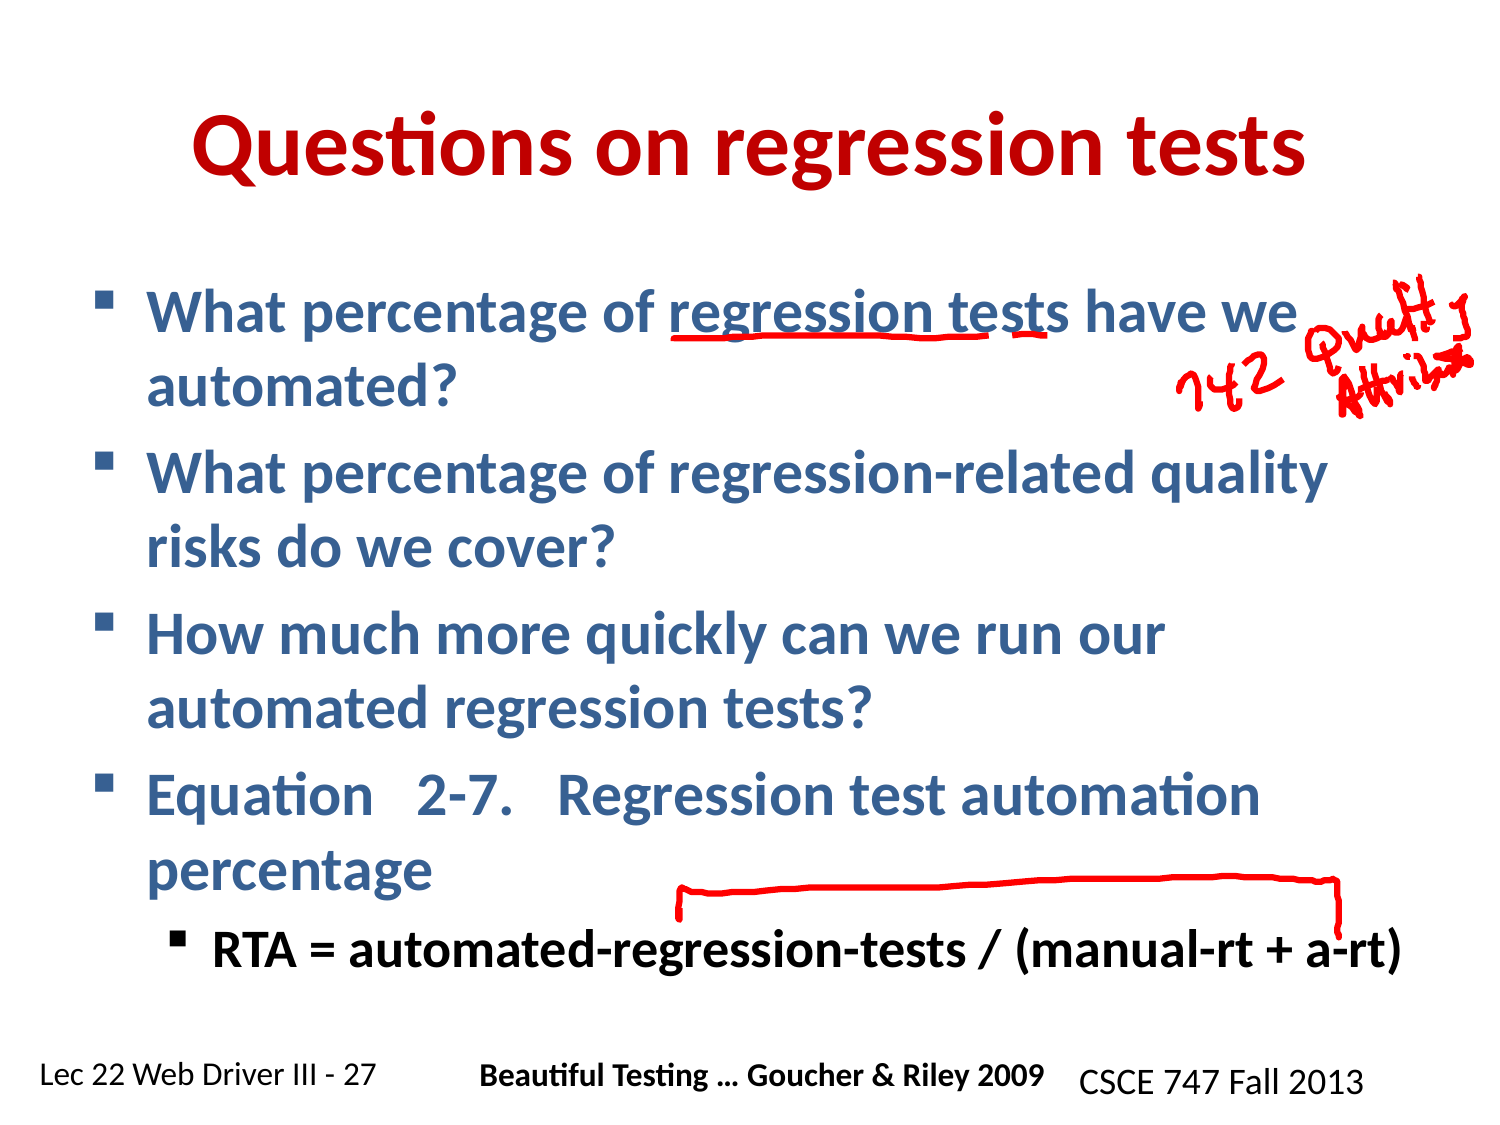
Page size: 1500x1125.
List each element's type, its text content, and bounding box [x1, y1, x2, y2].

text_box [1388, 372, 1404, 394]
text_box [673, 334, 989, 342]
text_box [1392, 281, 1416, 342]
text_box [1338, 375, 1362, 417]
text_box [1450, 295, 1469, 340]
text_box [1178, 372, 1201, 410]
text_box [1307, 327, 1340, 360]
text_box [1417, 276, 1427, 304]
text_box [1377, 314, 1406, 338]
text_box [1228, 363, 1240, 410]
text_box [1012, 333, 1048, 337]
text_box [677, 875, 1341, 939]
text_box [1434, 344, 1472, 376]
title Questions on regression tests [75, 45, 1425, 233]
text_box [1209, 375, 1228, 391]
text_box [1366, 385, 1378, 405]
text_box [1424, 306, 1434, 323]
text_box [1373, 363, 1380, 381]
text_box [1378, 383, 1391, 406]
list What percentage of regression tests have we automated? What percentage of regression-related quality risks do we cover? How much more quickly can we run our automated regression tests? Equation 2-7. Regression test automation percentage RTA = automated-regression-tests / (manual-rt + a-rt) [75, 262, 1425, 1005]
text_box [1401, 283, 1410, 291]
text_box [1422, 320, 1428, 331]
text_box [1411, 376, 1419, 388]
text_box [1413, 355, 1440, 389]
footer Beautiful Testing … Goucher & Riley 2009 [450, 1042, 1075, 1103]
text_box [1320, 342, 1340, 375]
text_box [1406, 301, 1435, 310]
text_box [1343, 325, 1381, 351]
text_box [1357, 378, 1389, 391]
text_box [1243, 353, 1284, 392]
text_box [1361, 366, 1374, 385]
